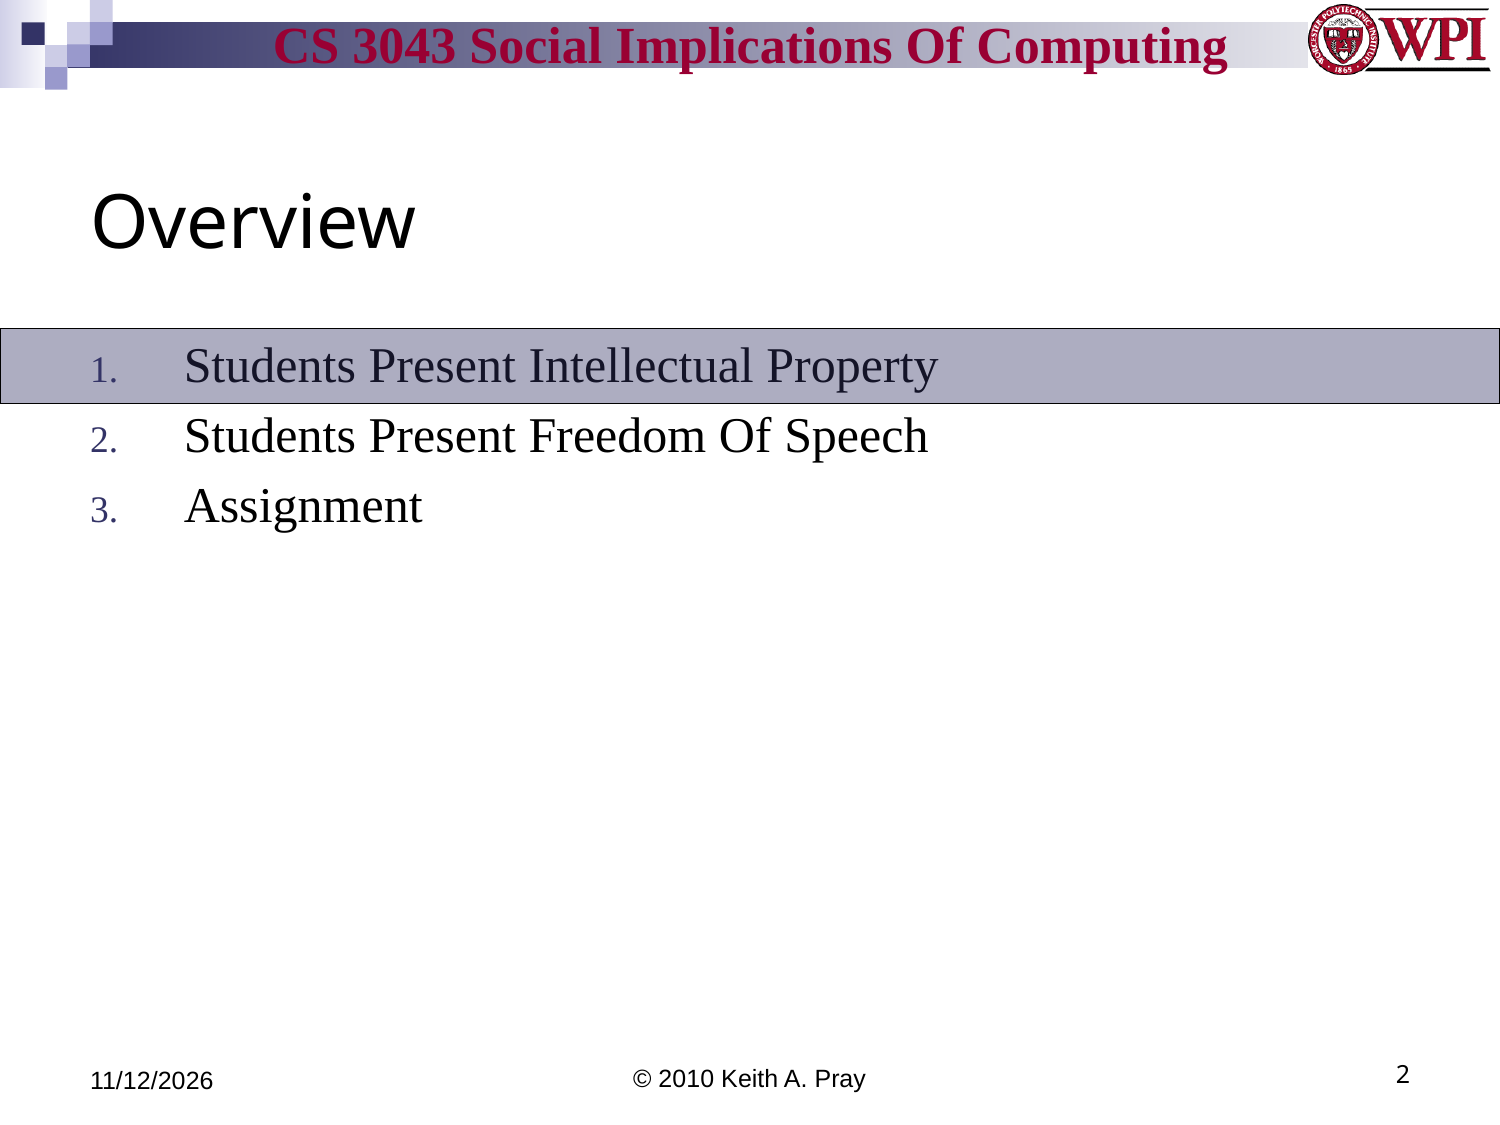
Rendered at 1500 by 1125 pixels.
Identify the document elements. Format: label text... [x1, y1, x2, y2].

slide_number 2 [1074, 1024, 1426, 1101]
picture [1308, 3, 1500, 75]
list Students Present Intellectual Property Students Present Freedom Of Speech Assignment [74, 324, 1426, 328]
text_box [0, 328, 1500, 404]
list Students Present Intellectual Property Students Present Freedom Of Speech Assignment [74, 404, 1426, 963]
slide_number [74, 1024, 426, 1103]
title Overview [74, 124, 1426, 313]
footer © 2010 Keith A. Pray [512, 1024, 988, 1101]
